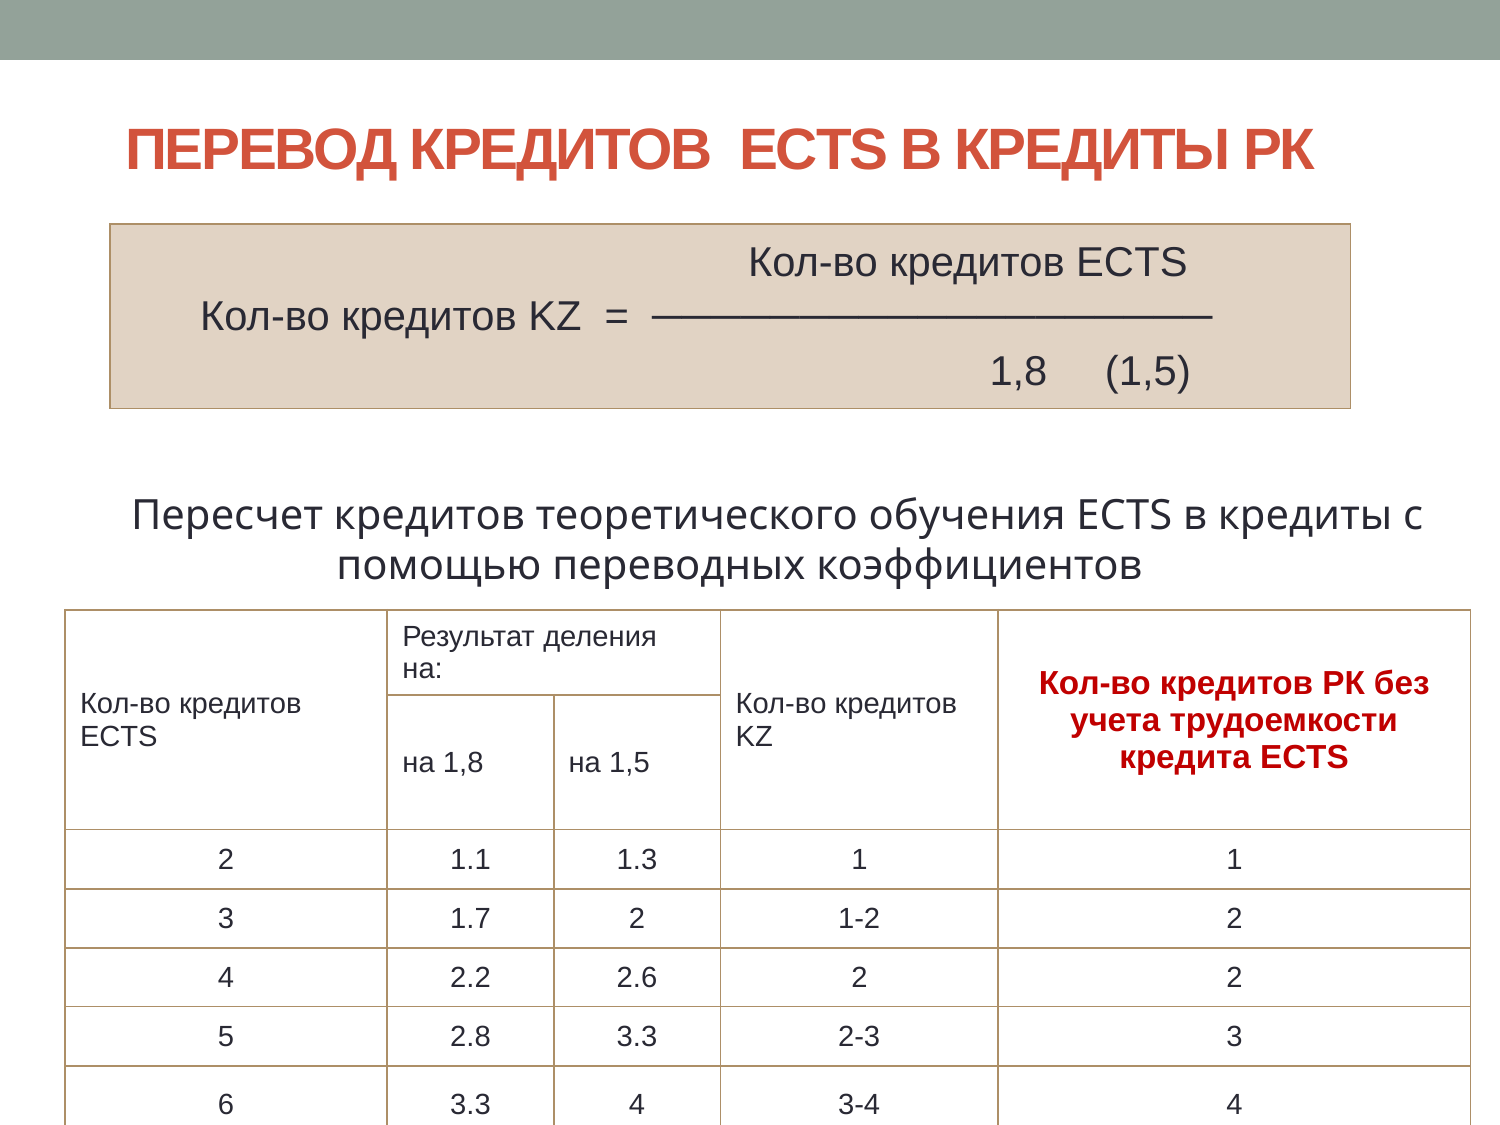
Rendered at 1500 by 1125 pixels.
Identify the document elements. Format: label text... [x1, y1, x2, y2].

table_cell 3.3 [388, 1067, 553, 1125]
table_cell 1.1 [388, 830, 553, 888]
table_cell 2.2 [388, 949, 553, 1006]
table_cell 1.7 [388, 890, 553, 947]
table_cell 3.3 [555, 1007, 720, 1065]
table_cell 1 [999, 830, 1470, 888]
table_cell 2 [66, 830, 386, 888]
table_cell 4 [999, 1067, 1470, 1125]
table_header Результат деления на: [388, 611, 720, 694]
table_cell 1.3 [555, 830, 720, 888]
table_cell 4 [555, 1067, 720, 1125]
table_cell 2 [999, 949, 1470, 1006]
table_cell 2 [721, 949, 997, 1006]
table_header Кол-во кредитов РК без учета трудоемкости кредита ECTS [999, 611, 1470, 829]
table_header Кол-во кредитов ECTS [66, 611, 386, 829]
table_cell 5 [66, 1007, 386, 1065]
table_header Кол-во кредитов KZ [721, 611, 997, 829]
table_cell 2.6 [555, 949, 720, 1006]
text_box Пересчет кредитов теоретического обучения ECTS в кредиты с помощью переводных коэффициентов [19, 479, 1461, 595]
text_box ПЕРЕВОД кредитов ECTS в кредиты РК [110, 54, 1404, 244]
table_header Кол-во кредитов ECTS Кол-во кредитов KZ = ─────────────────── 1,8 (1,5) [111, 244, 1350, 408]
table_cell 3 [66, 890, 386, 947]
table_cell 2.8 [388, 1007, 553, 1065]
table_cell на 1,8 [388, 696, 553, 829]
table_cell 3 [999, 1007, 1470, 1065]
table_cell 4 [66, 949, 386, 1006]
table_cell 6 [66, 1067, 386, 1125]
table_cell 2 [555, 890, 720, 947]
table_cell 1-2 [721, 890, 997, 947]
text_box [53, 302, 1459, 479]
table_cell 1 [721, 830, 997, 888]
table_cell на 1,5 [555, 696, 720, 829]
table_cell 2 [999, 890, 1470, 947]
table_cell 2-3 [721, 1007, 997, 1065]
table_cell 3-4 [721, 1067, 997, 1125]
